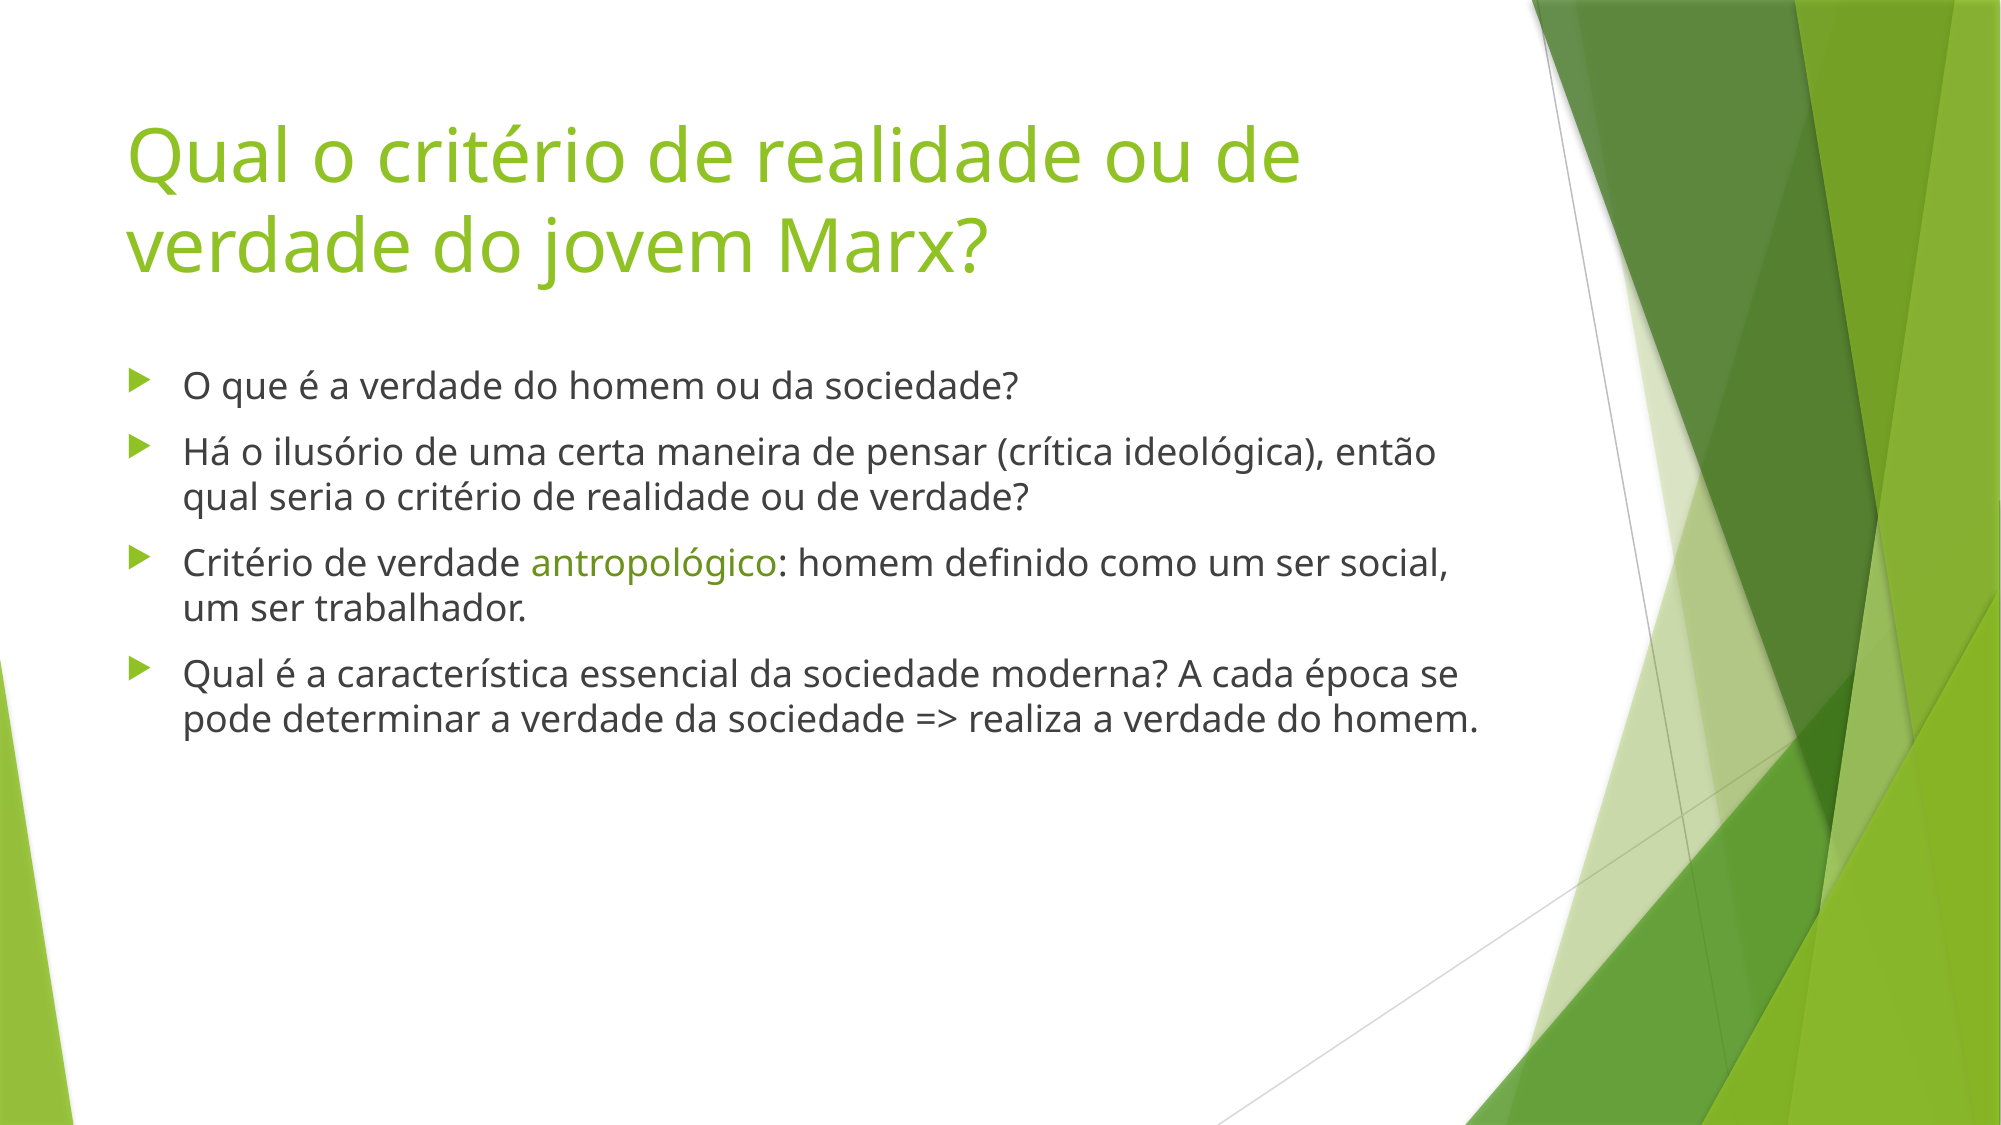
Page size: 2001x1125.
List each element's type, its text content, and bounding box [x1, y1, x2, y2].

list O que é a verdade do homem ou da sociedade? Há o ilusório de uma certa maneira de pensar (crítica ideológica), então qual seria o critério de realidade ou de verdade? Critério de verdade antropológico: homem definido como um ser social, um ser trabalhador. Qual é a característica essencial da sociedade moderna? A cada época se pode determinar a verdade da sociedade => realiza a verdade do homem. [111, 354, 1522, 992]
title Qual o critério de realidade ou de verdade do jovem Marx? [111, 99, 1522, 317]
